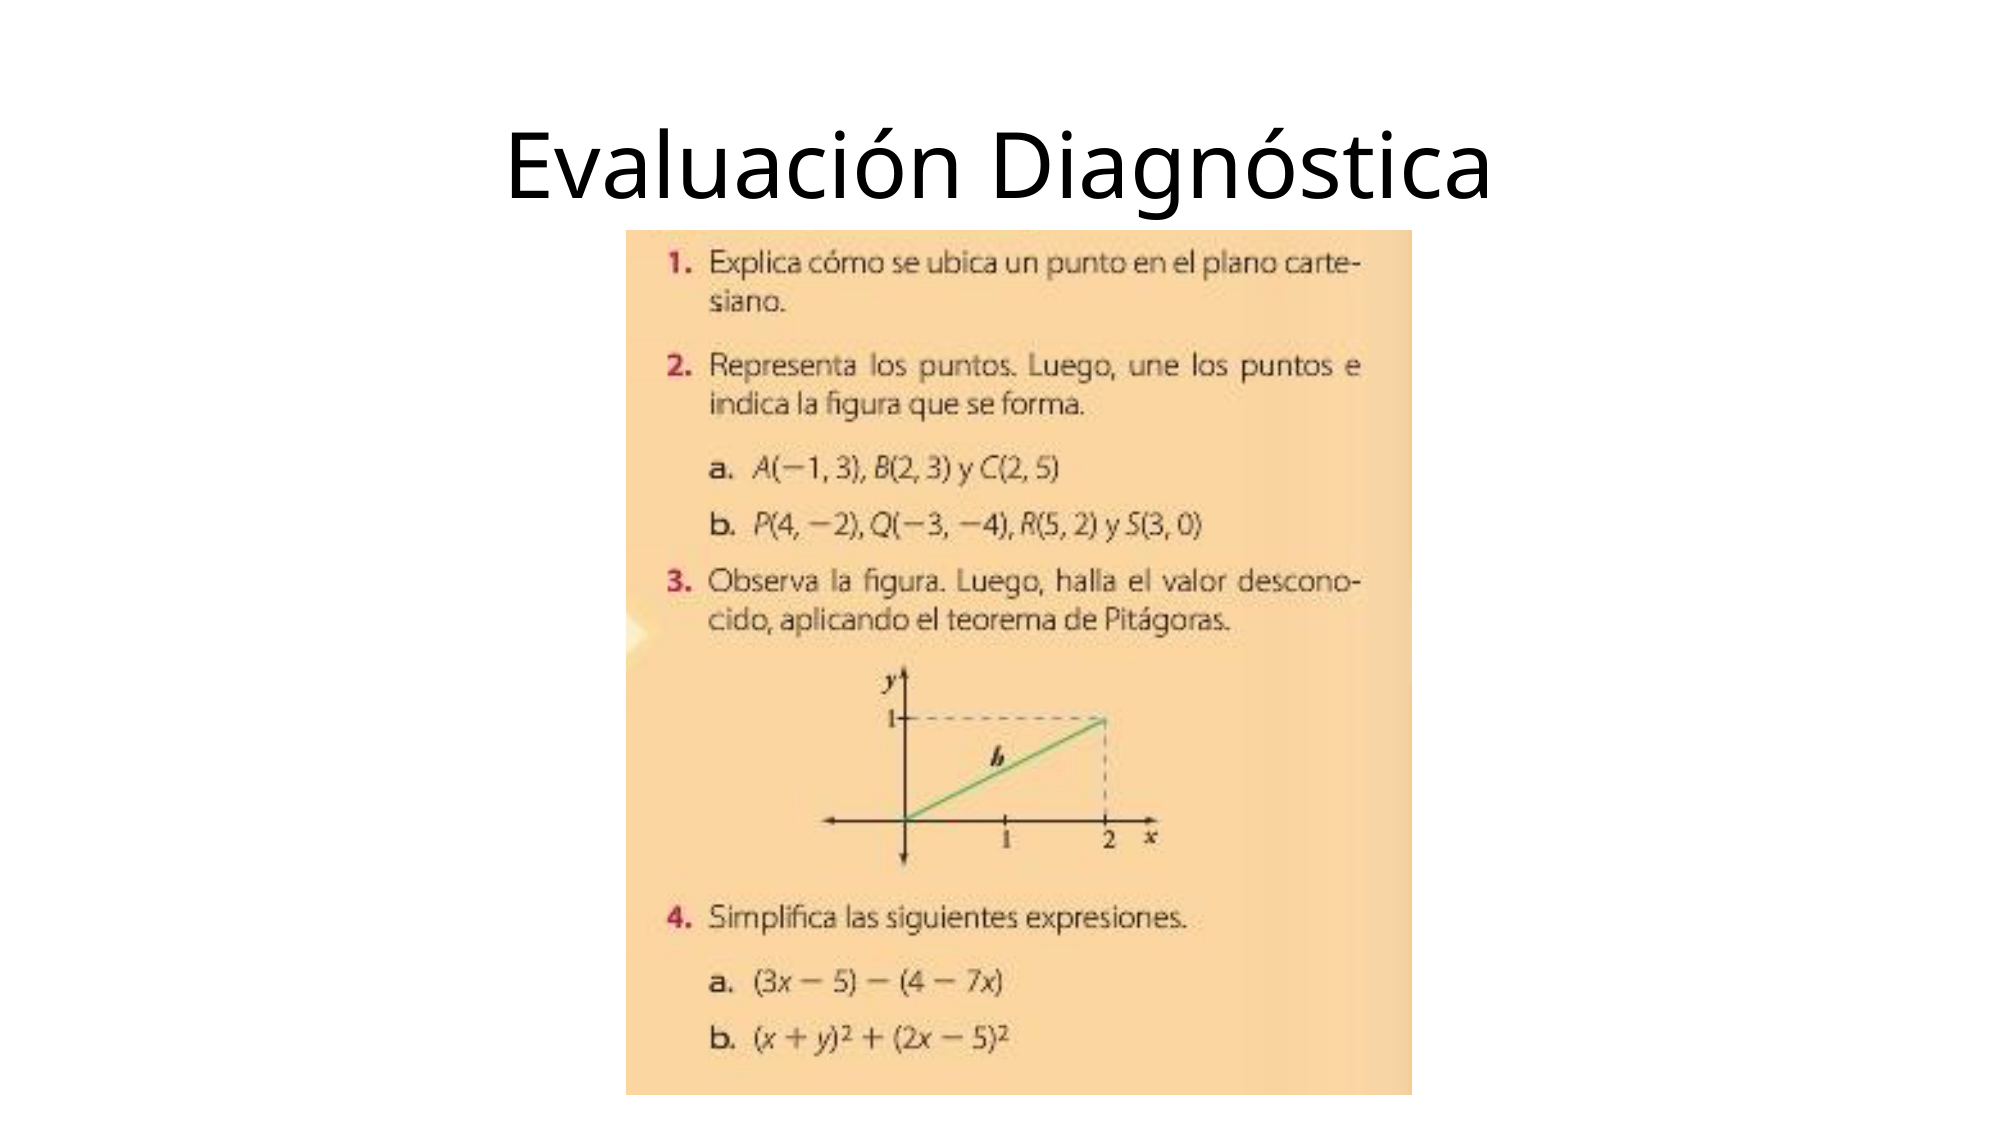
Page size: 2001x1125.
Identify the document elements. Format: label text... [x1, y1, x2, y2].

title Evaluación Diagnóstica [137, 59, 1863, 278]
picture [625, 230, 1412, 1095]
